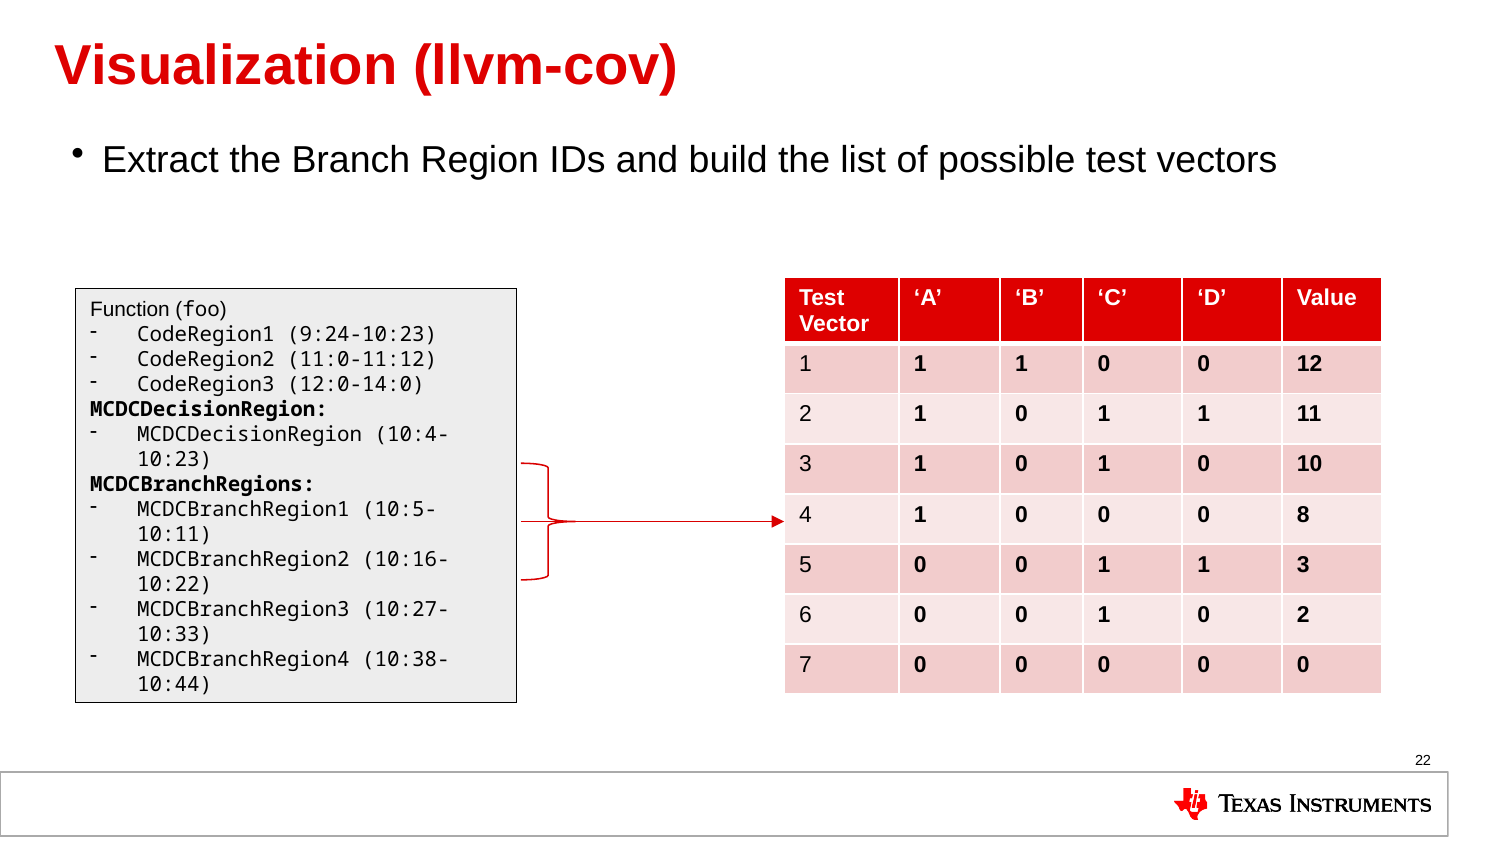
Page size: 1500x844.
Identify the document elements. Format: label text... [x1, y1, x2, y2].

table_header ‘D’ [1183, 278, 1281, 341]
table_cell 1 [1084, 394, 1181, 443]
slide_number 22 [1093, 744, 1444, 770]
table_header Value [1283, 278, 1381, 341]
table_cell 0 [1183, 645, 1281, 693]
picture [1174, 788, 1431, 820]
table_cell 0 [1001, 545, 1082, 593]
table_cell 3 [785, 445, 898, 493]
table_cell 6 [785, 595, 898, 643]
table_cell 5 [785, 545, 898, 593]
table_cell 1 [1183, 545, 1281, 593]
table_cell 0 [1001, 394, 1082, 443]
table_cell 0 [900, 645, 999, 693]
table_cell 0 [1084, 495, 1181, 543]
table_cell 1 [1084, 545, 1181, 593]
table_cell 0 [1001, 495, 1082, 543]
table_cell 1 [900, 495, 999, 543]
table_cell 1 [1001, 346, 1082, 393]
table_cell 2 [785, 394, 898, 443]
table_header Test Vector [785, 278, 898, 341]
table_cell 1 [900, 445, 999, 493]
text_box Function (foo) CodeRegion1 (9:24-10:23) CodeRegion2 (11:0-11:12) CodeRegion3 (12:0-14:0) MCDCDecisionRegion: MCDCDecisionRegion (10:4-10:23) MCDCBranchRegions: MCDCBranchRegion1 (10:5-10:11) MCDCBranchRegion2 (10:16-10:22) MCDCBranchRegion3 (10:27-10:33) MCDCBranchRegion4 (10:38-10:44) [75, 288, 517, 703]
table_cell 0 [1183, 595, 1281, 643]
table_cell 10 [1283, 445, 1381, 493]
table_cell 3 [1283, 545, 1381, 593]
table_cell 0 [1183, 346, 1281, 393]
table_cell 0 [1084, 346, 1181, 393]
table_header ‘A’ [900, 278, 999, 341]
table_cell 0 [900, 545, 999, 593]
table_cell 0 [1001, 445, 1082, 493]
table_cell 8 [1283, 495, 1381, 543]
table_cell 2 [1283, 595, 1381, 643]
table_cell 1 [900, 394, 999, 443]
table_cell 0 [1183, 445, 1281, 493]
title Visualization (llvm-cov) [41, 17, 1430, 119]
table_header ‘B’ [1001, 278, 1082, 341]
table_cell 0 [1283, 645, 1381, 693]
table_cell 1 [785, 346, 898, 393]
table_cell 0 [1001, 645, 1082, 693]
table_cell 11 [1283, 394, 1381, 443]
table_header ‘C’ [1084, 278, 1181, 341]
table_cell 1 [900, 346, 999, 393]
table_cell 4 [785, 495, 898, 543]
table_cell 1 [1084, 445, 1181, 493]
table_cell 12 [1283, 346, 1381, 393]
table_cell 1 [1183, 394, 1281, 443]
table_cell 0 [1084, 645, 1181, 693]
list Extract the Branch Region IDs and build the list of possible test vectors [58, 128, 1448, 278]
table_cell 0 [900, 595, 999, 643]
text_box [520, 522, 575, 581]
table_cell 0 [1183, 495, 1281, 543]
table_cell 7 [785, 645, 898, 693]
text_box [520, 462, 576, 521]
table_cell 1 [1084, 595, 1181, 643]
table_cell 0 [1001, 595, 1082, 643]
